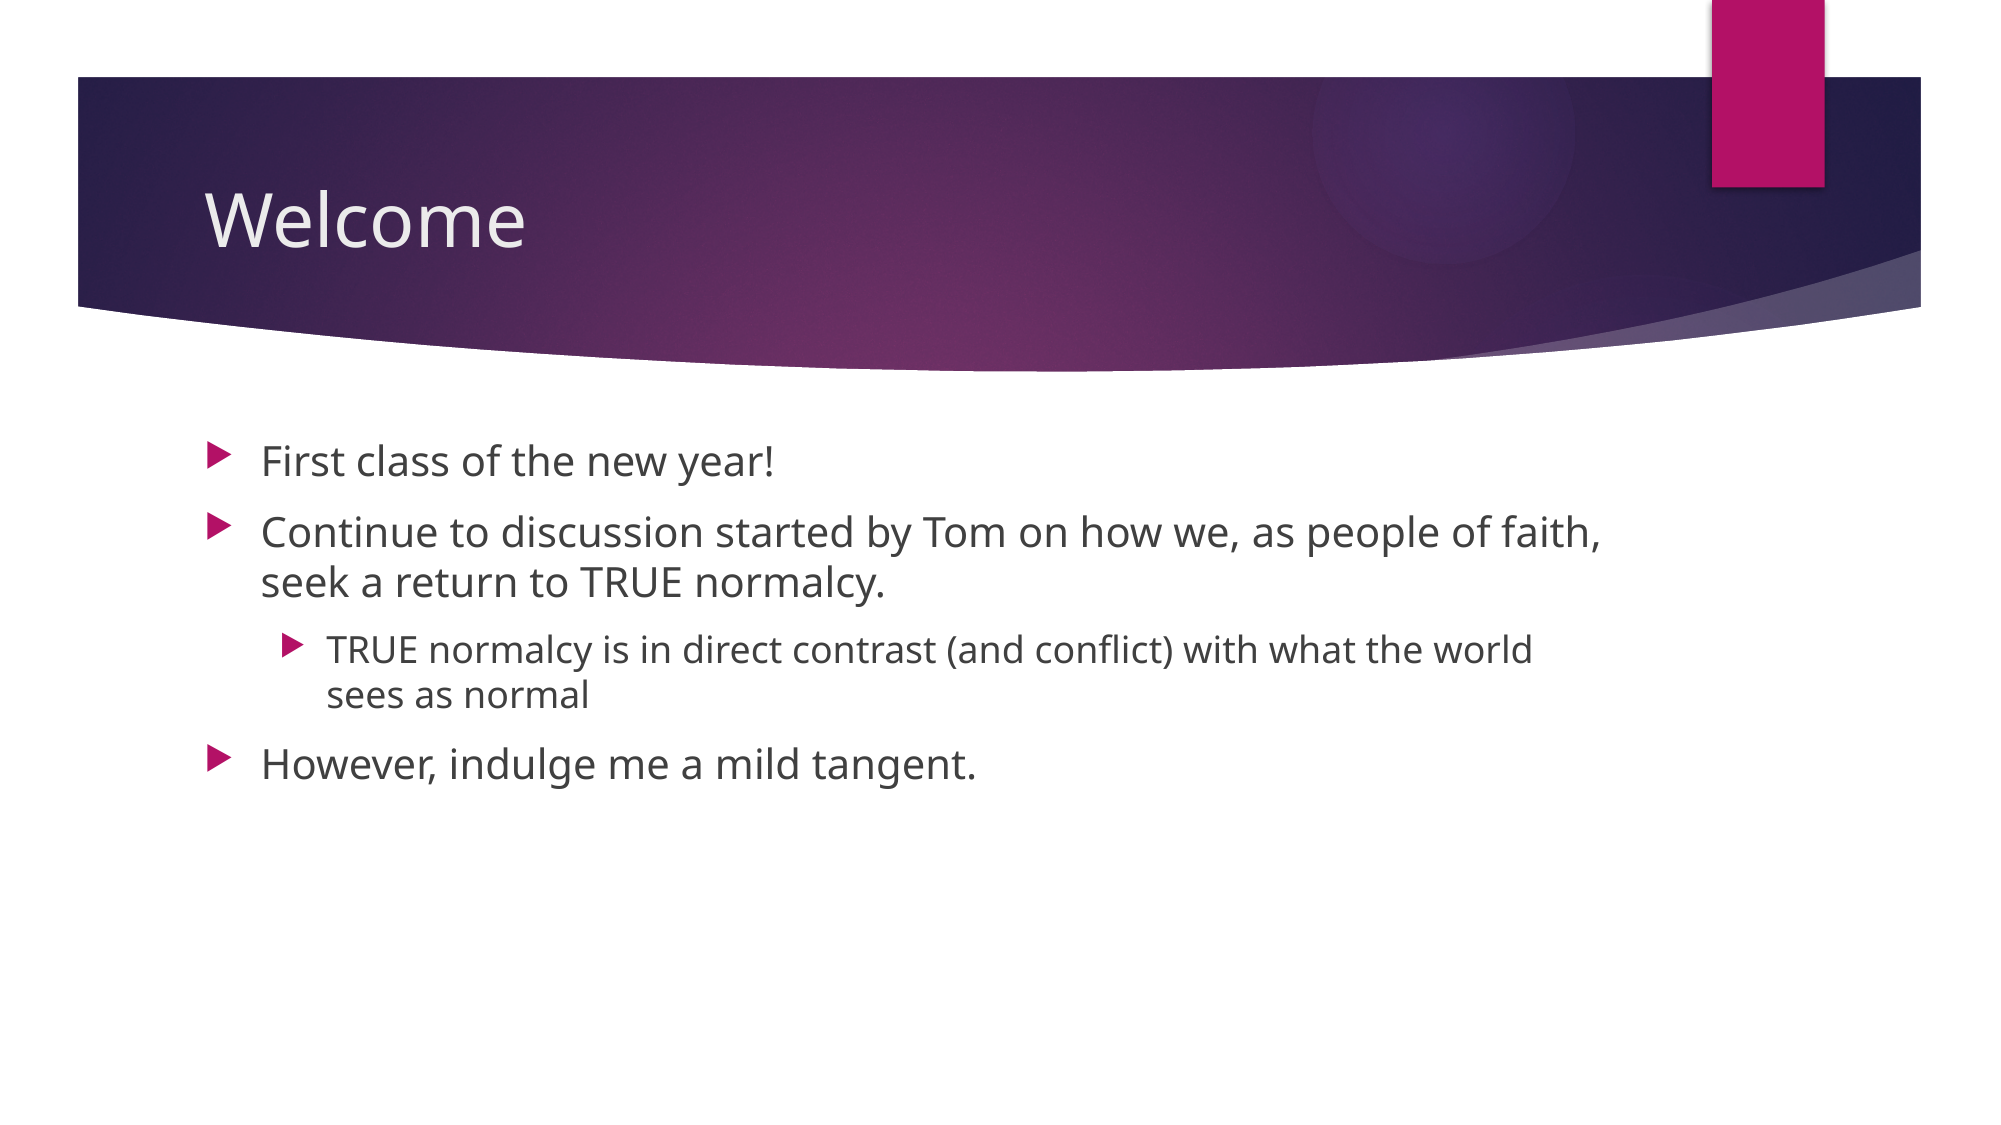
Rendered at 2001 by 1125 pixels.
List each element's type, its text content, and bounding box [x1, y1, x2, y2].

title Welcome [189, 159, 1627, 276]
list First class of the new year! Continue to discussion started by Tom on how we, as people of faith, seek a return to TRUE normalcy. TRUE normalcy is in direct contrast (and conflict) with what the world sees as normal However, indulge me a mild tangent. [189, 427, 1638, 988]
